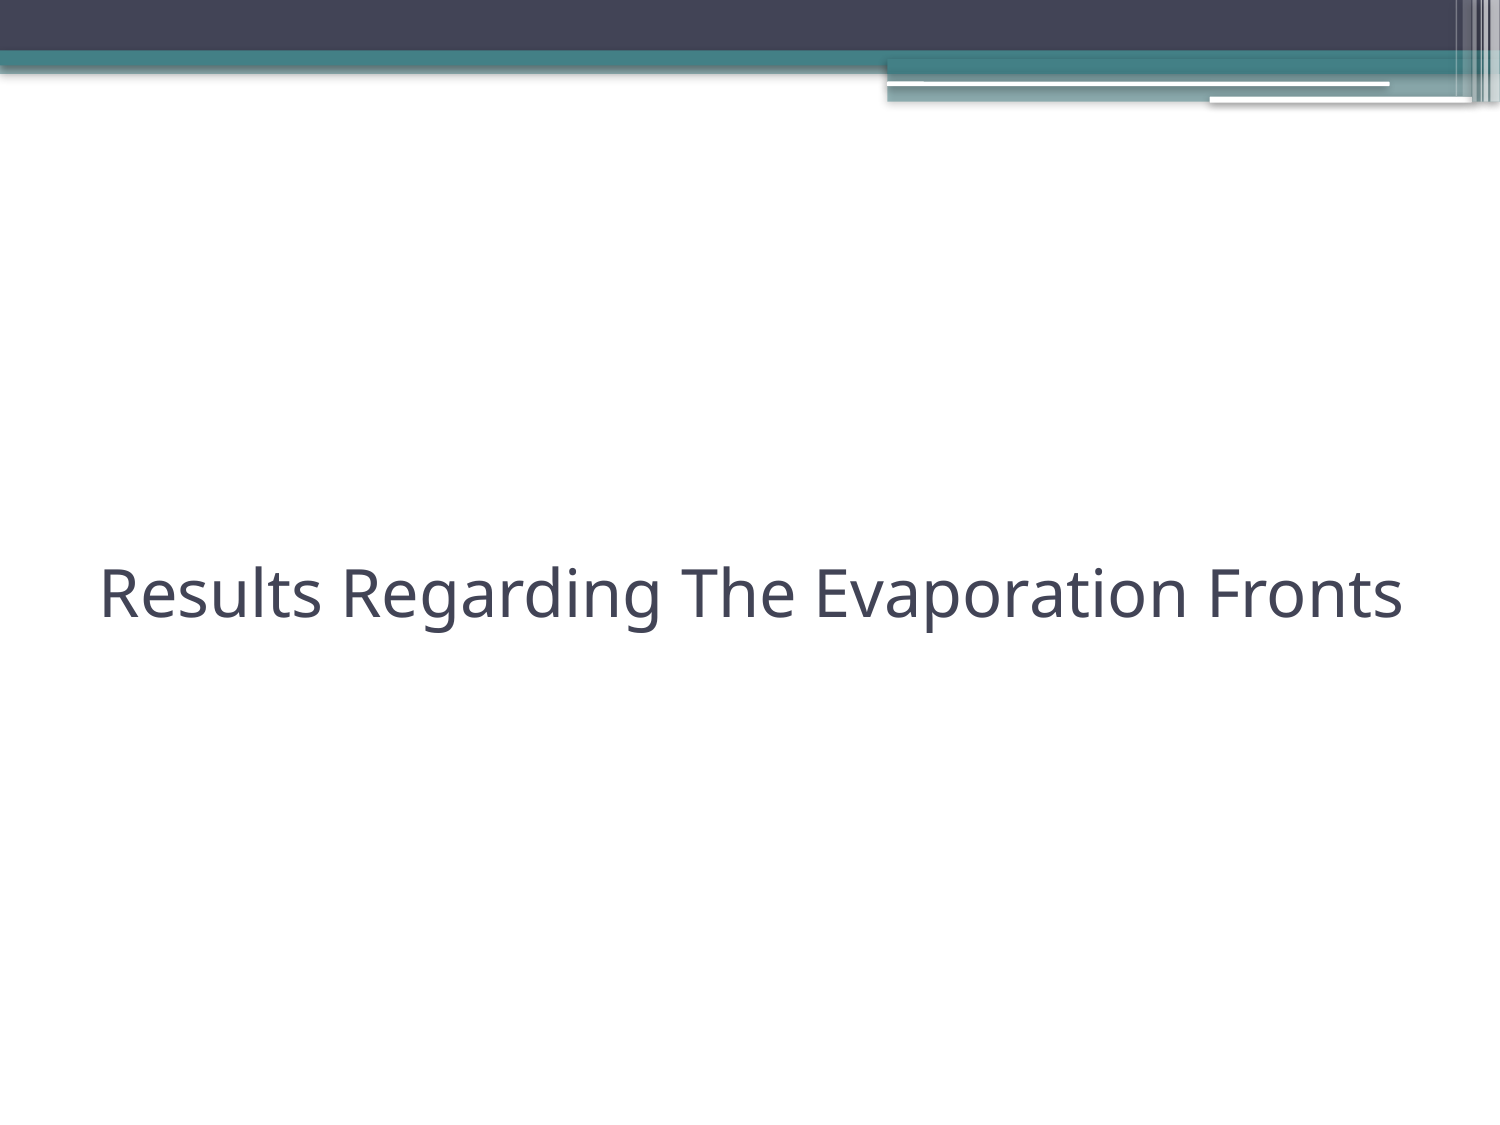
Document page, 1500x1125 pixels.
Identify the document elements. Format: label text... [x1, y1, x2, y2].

title Results Regarding The Evaporation Fronts [76, 503, 1427, 679]
